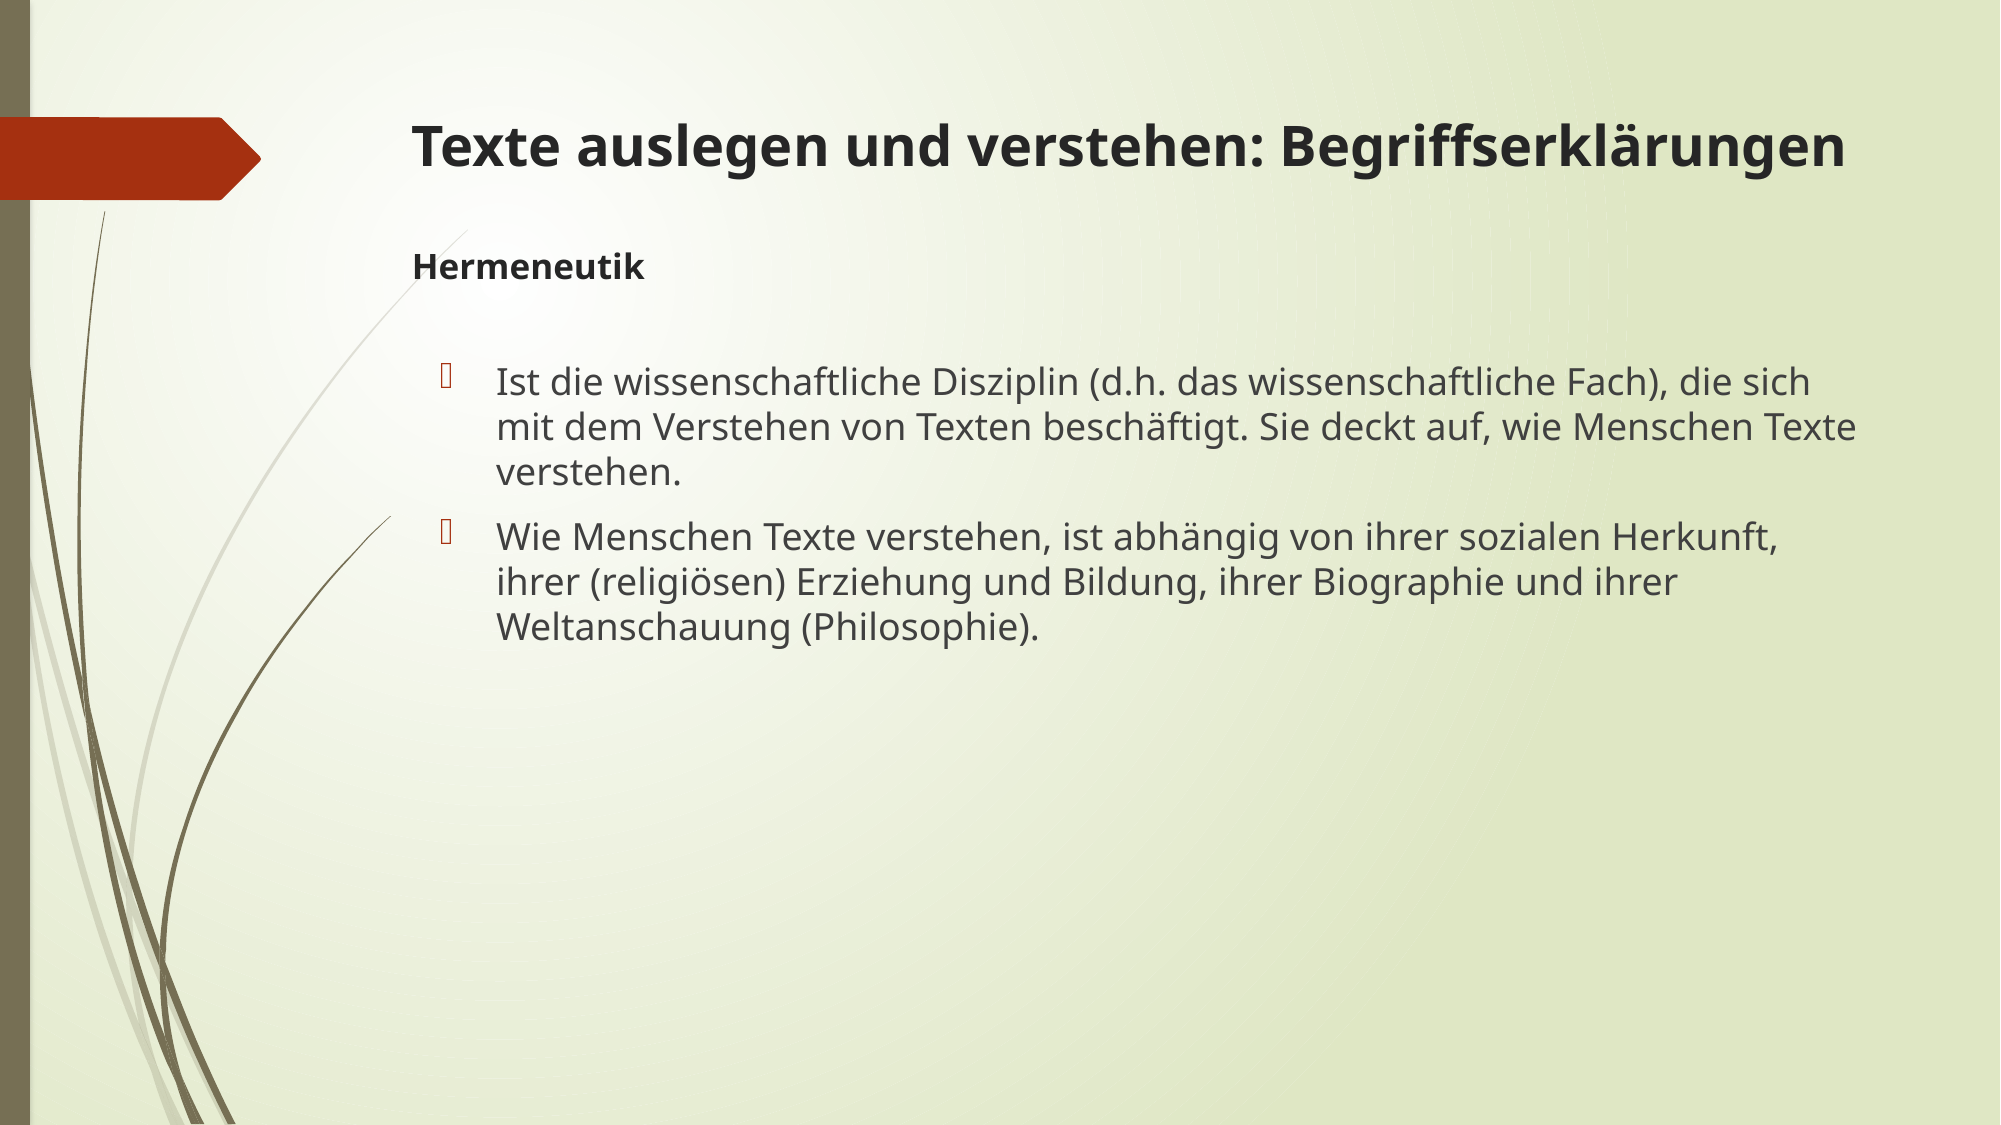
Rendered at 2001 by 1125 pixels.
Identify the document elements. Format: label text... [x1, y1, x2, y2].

title Texte auslegen und verstehen: Begriffserklärungen Hermeneutik [396, 102, 1910, 313]
list Ist die wissenschaftliche Disziplin (d.h. das wissenschaftliche Fach), die sich mit dem Verstehen von Texten beschäftigt. Sie deckt auf, wie Menschen Texte verstehen. Wie Menschen Texte verstehen, ist abhängig von ihrer sozialen Herkunft, ihrer (religiösen) Erziehung und Bildung, ihrer Biographie und ihrer Weltanschauung (Philosophie). [424, 350, 1888, 787]
